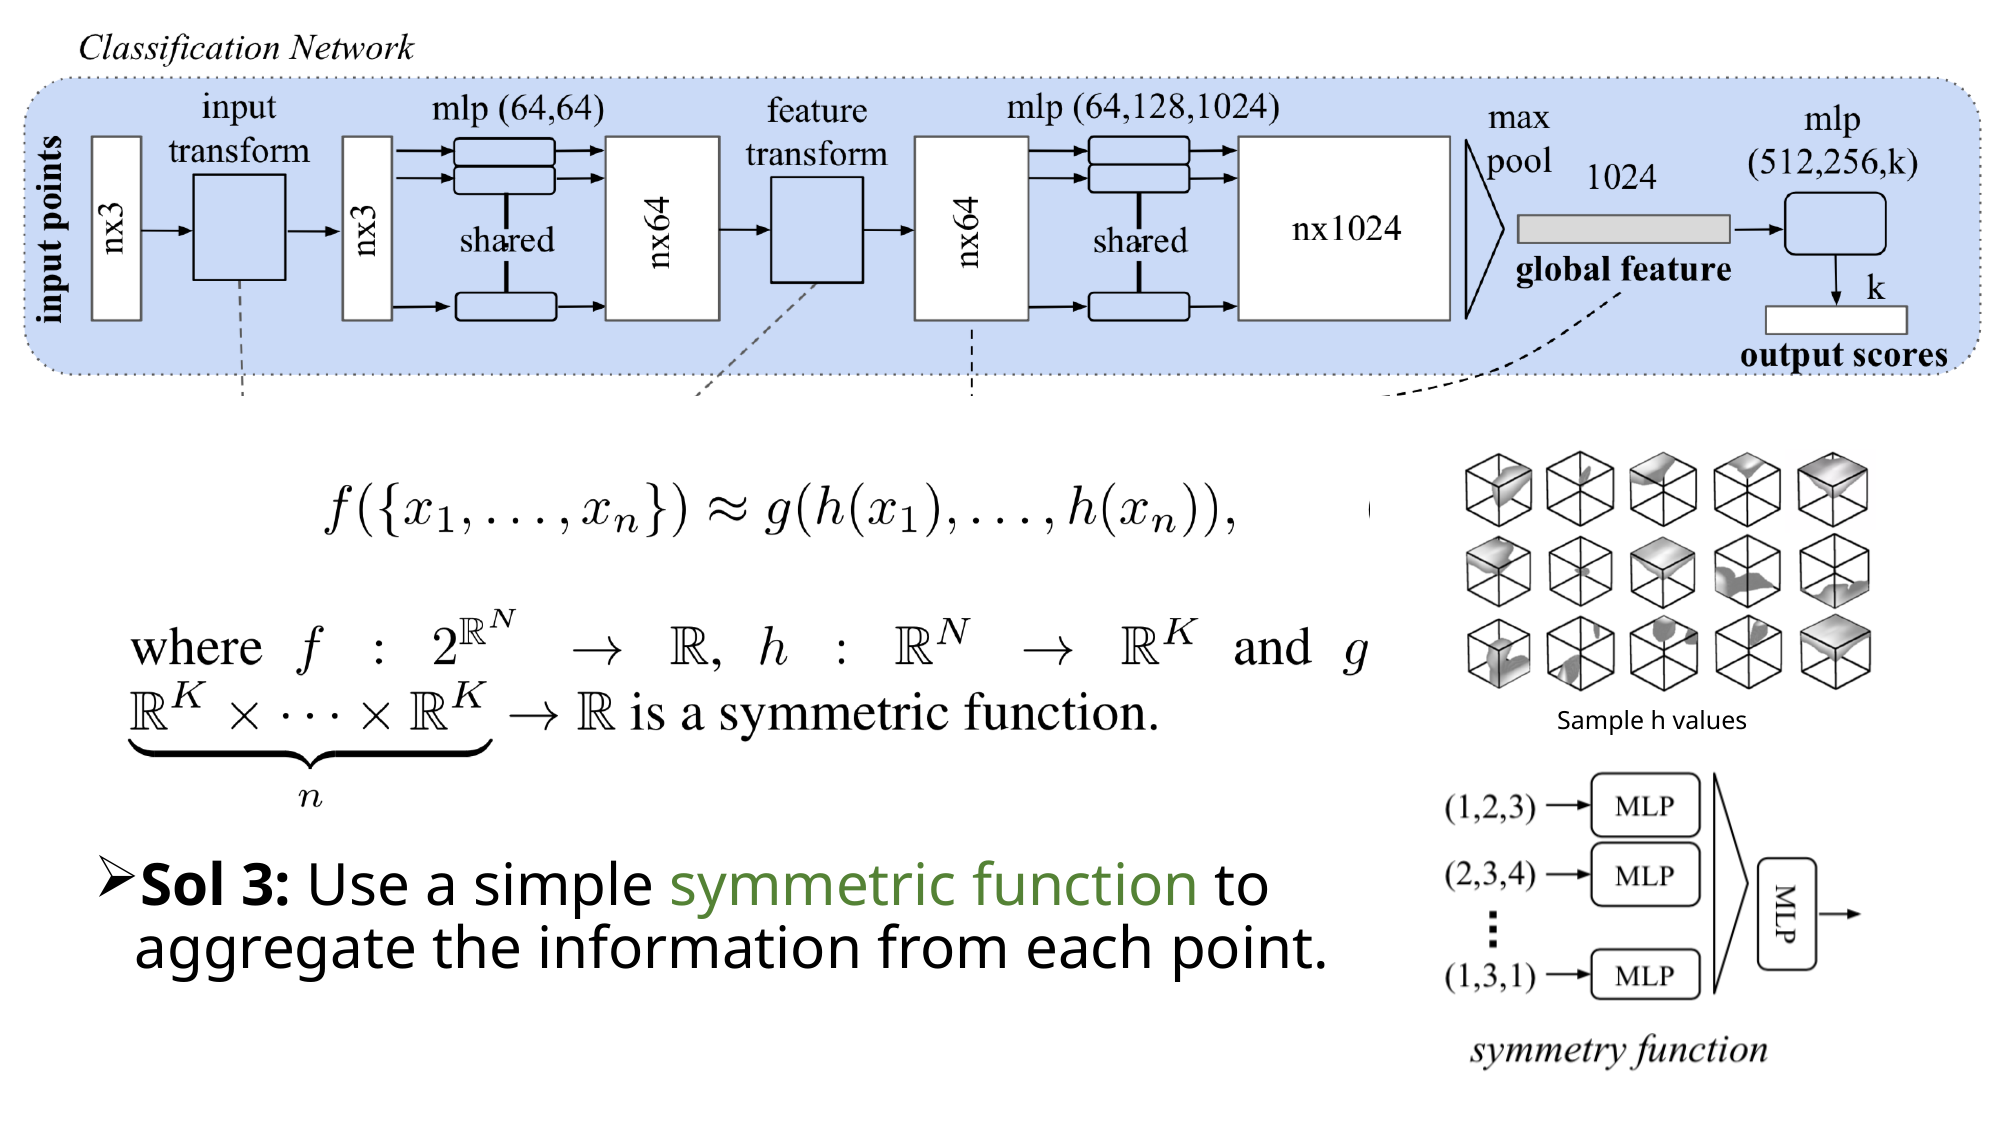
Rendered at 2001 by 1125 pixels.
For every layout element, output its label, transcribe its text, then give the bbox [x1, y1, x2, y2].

picture [118, 459, 1370, 810]
picture [1436, 756, 1869, 1079]
list Sol 3: Use a simple symmetric function to aggregate the information from each point. [79, 848, 1378, 1013]
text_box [1450, 441, 1882, 743]
picture [0, 8, 2000, 396]
